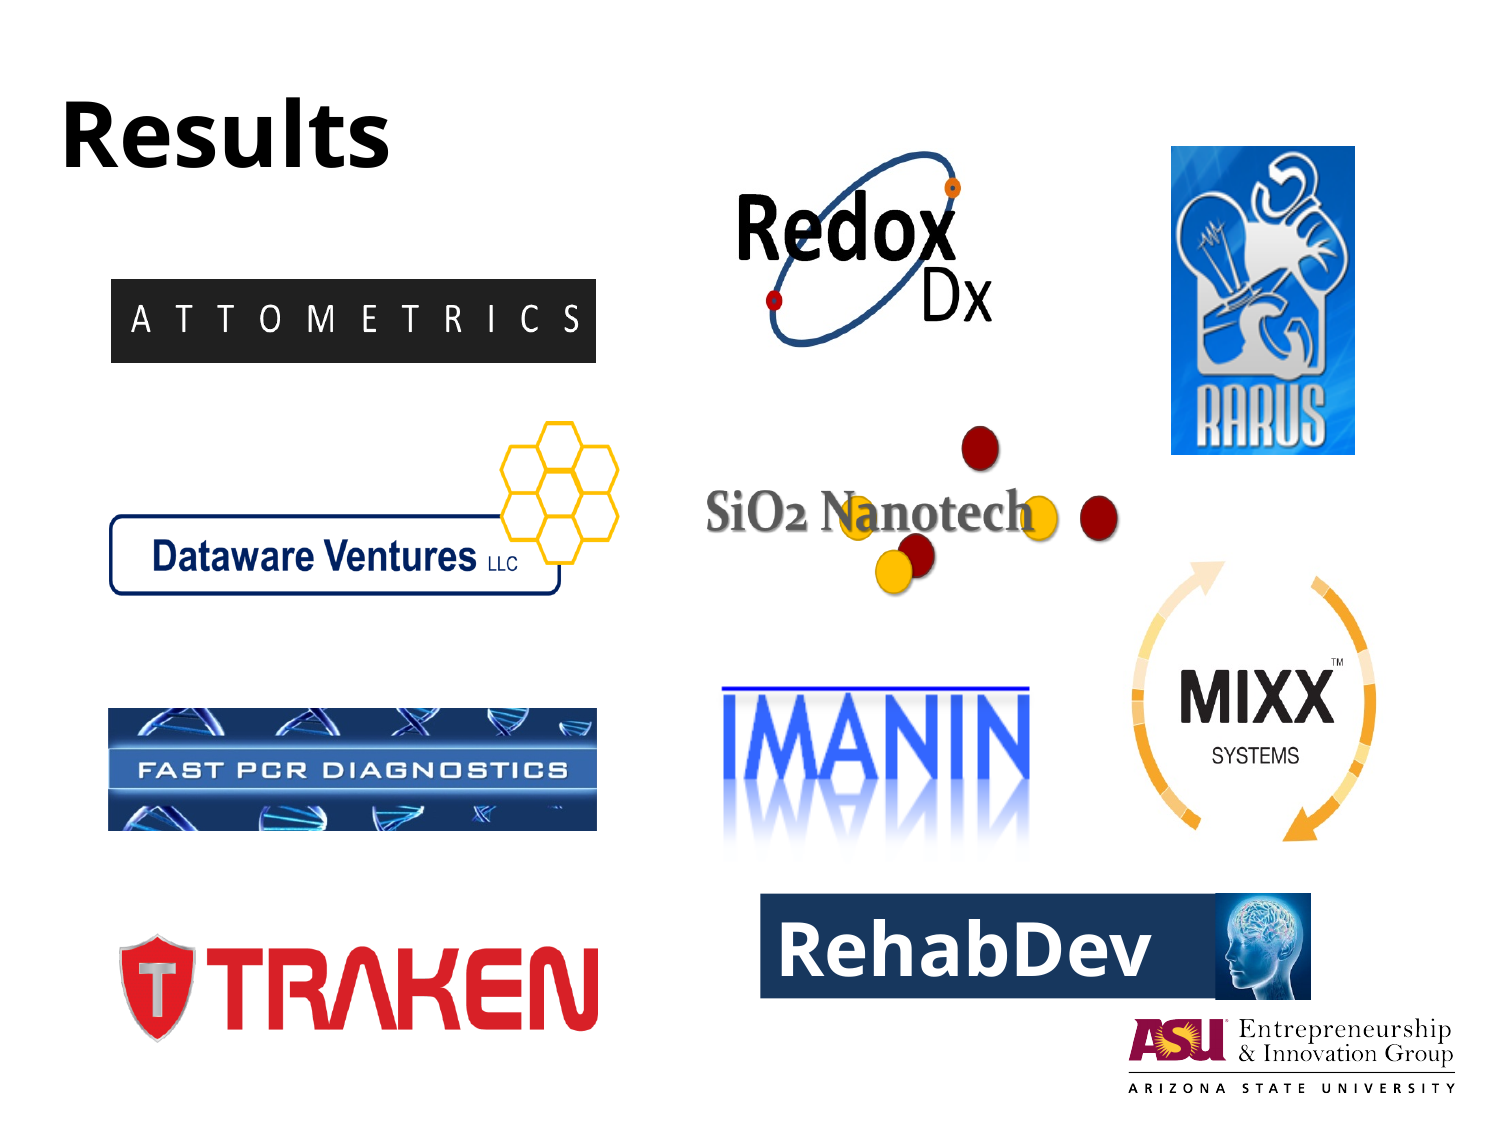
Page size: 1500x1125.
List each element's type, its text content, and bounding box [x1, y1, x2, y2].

title Results [43, 37, 1394, 225]
picture [111, 279, 597, 363]
picture [107, 708, 597, 832]
picture [1215, 893, 1312, 1000]
picture [657, 375, 1394, 894]
picture [111, 931, 598, 1049]
picture [68, 397, 639, 632]
picture [1110, 1011, 1473, 1105]
picture [1171, 146, 1355, 455]
text_box RehabDev [760, 893, 1213, 999]
picture [735, 148, 995, 348]
